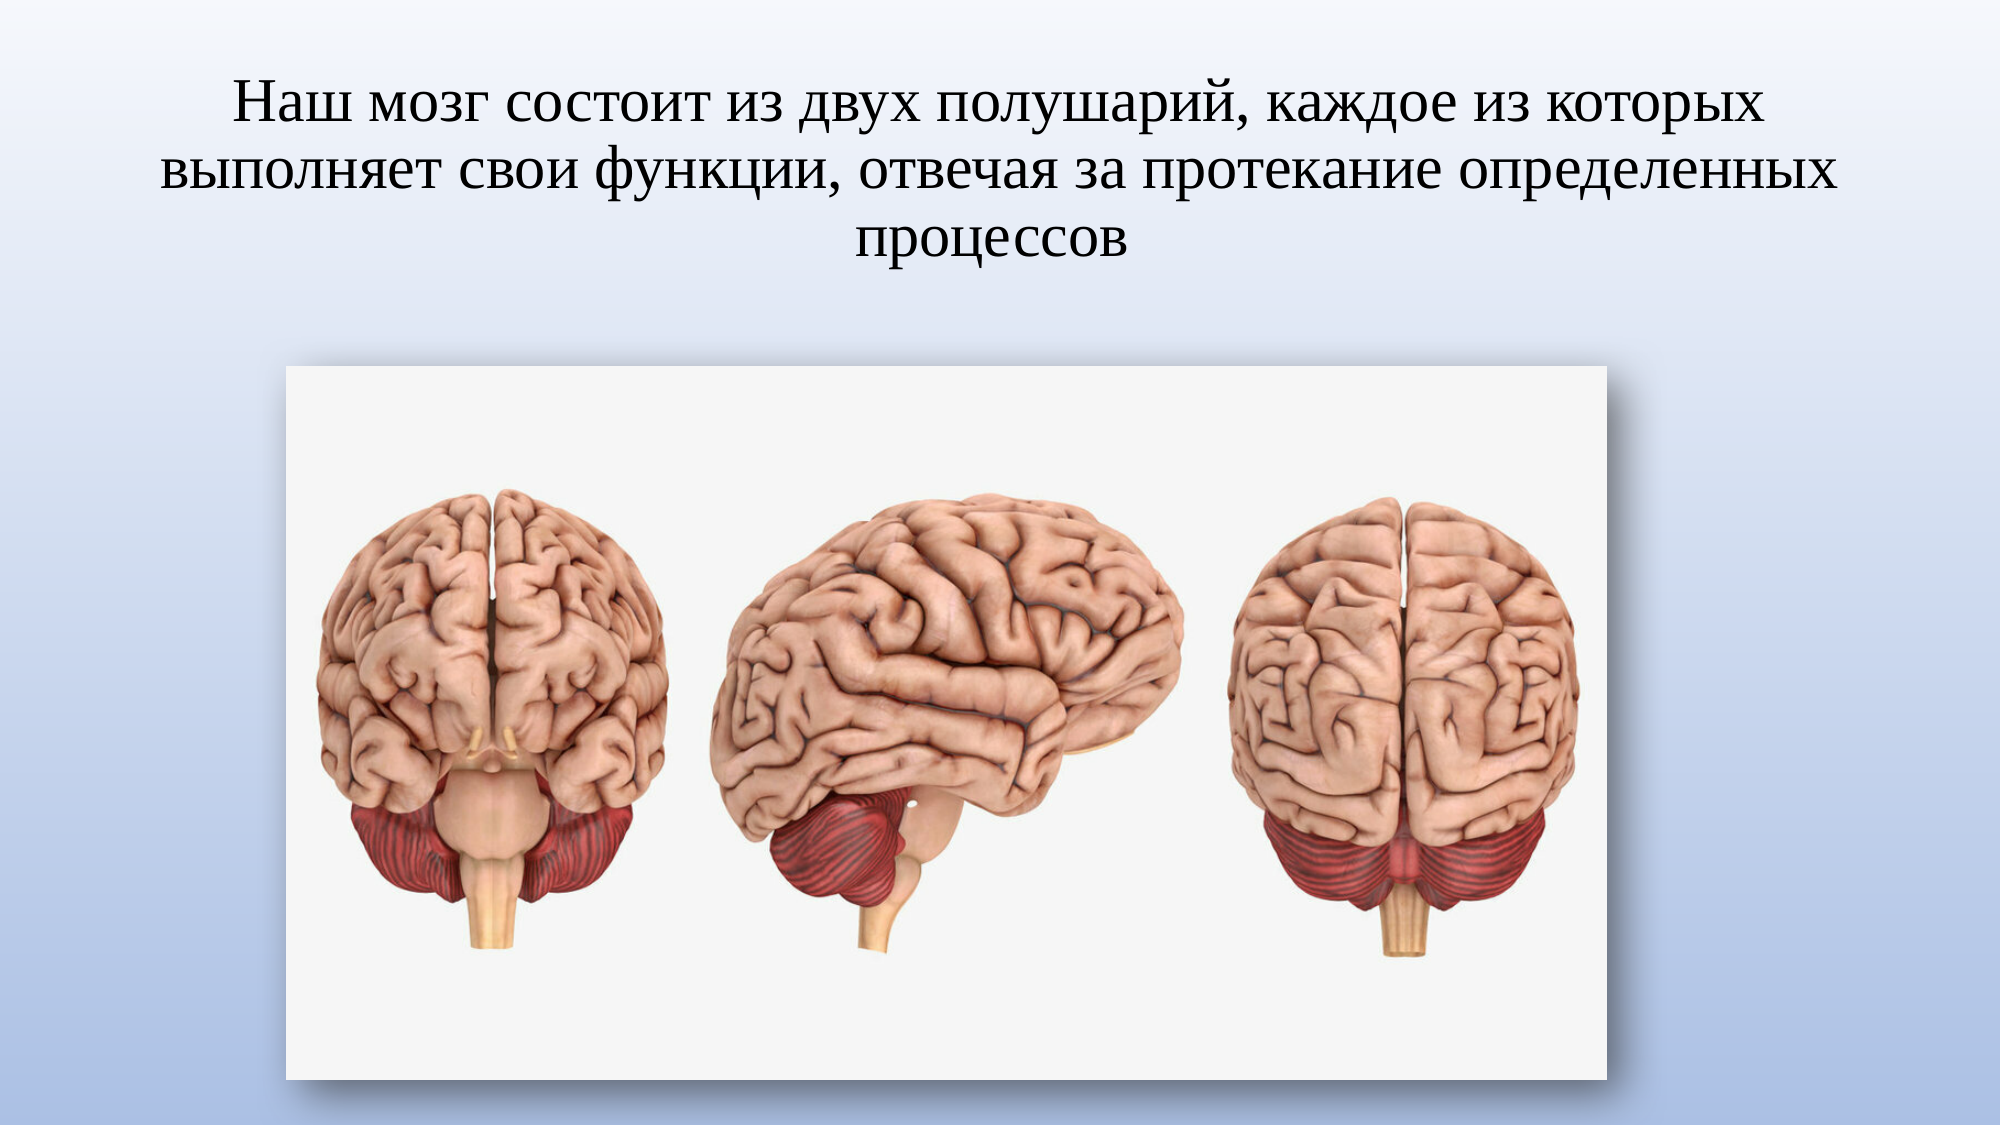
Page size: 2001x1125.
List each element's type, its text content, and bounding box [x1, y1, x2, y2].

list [286, 366, 1607, 1080]
title Наш мозг состоит из двух полушарий, каждое из которых выполняет свои функции, отвечая за протекание определенных процессов [137, 59, 1863, 278]
